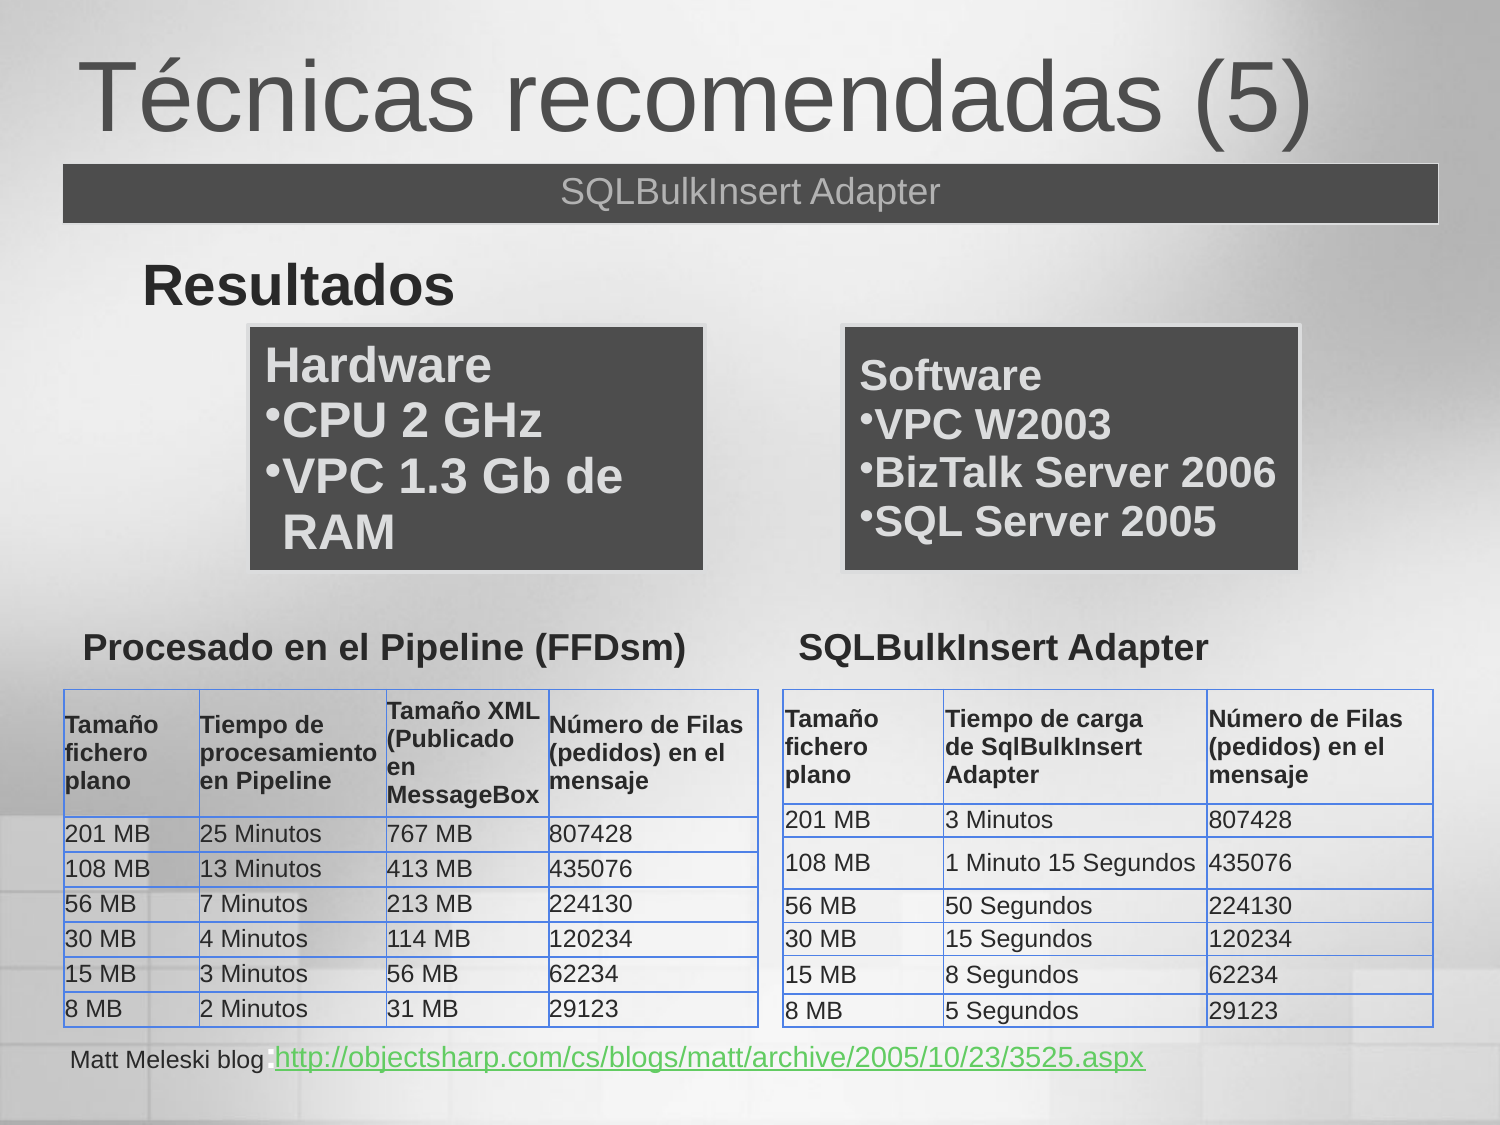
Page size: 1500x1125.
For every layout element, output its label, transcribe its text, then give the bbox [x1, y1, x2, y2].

table_cell 15 MB [784, 956, 943, 993]
table_cell 114 MB [387, 923, 548, 956]
table_cell 807428 [1208, 805, 1432, 836]
text_box SQLBulkInsert Adapter [783, 622, 1225, 676]
table_cell 3 Minutos [944, 805, 1206, 836]
table_cell 201 MB [784, 805, 943, 836]
table_cell 15 MB [65, 958, 199, 991]
table_cell 224130 [550, 888, 757, 921]
table_header Tamaño XML (Publicado en MessageBox [387, 690, 548, 816]
table_cell 1 Minuto 15 Segundos [944, 838, 1206, 888]
table_cell 31 MB [387, 993, 548, 1026]
table_cell 7 Minutos [200, 888, 386, 921]
table_cell 50 Segundos [944, 890, 1206, 922]
title Técnicas recomendadas (5) [62, 37, 1440, 161]
text_box Procesado en el Pipeline (FFDsm) [67, 622, 702, 676]
table_header Número de Filas (pedidos) en el mensaje [550, 690, 757, 816]
table_header Número de Filas (pedidos) en el mensaje [1208, 690, 1432, 803]
table_cell 767 MB [387, 818, 548, 851]
text_box http://objectsharp.com/cs/blogs/matt/archive/2005/10/23/3525.aspx [294, 1036, 1161, 1081]
table_cell 3 Minutos [200, 958, 386, 991]
table_cell 13 Minutos [200, 853, 386, 886]
table_cell 15 Segundos [944, 923, 1206, 955]
table_cell 30 MB [784, 923, 943, 955]
picture [0, 0, 1500, 1125]
table_cell 435076 [550, 853, 757, 886]
table_cell 5 Segundos [944, 995, 1206, 1026]
table_cell 201 MB [65, 818, 199, 851]
table_cell 807428 [550, 818, 757, 851]
table_cell 4 Minutos [200, 923, 386, 956]
table_header Tiempo de carga de SqlBulkInsert Adapter [944, 690, 1206, 803]
text_box Resultados [127, 249, 472, 325]
table_header Tiempo de procesamiento en Pipeline [200, 690, 386, 816]
table_cell 435076 [1208, 838, 1432, 888]
table_cell 8 MB [784, 995, 943, 1026]
table_header SQLBulkInsert Adapter [63, 164, 1438, 223]
table_cell 56 MB [387, 958, 548, 991]
table_header Tamaño fichero plano [784, 690, 943, 803]
table_cell 224130 [1208, 890, 1432, 922]
table_cell 25 Minutos [200, 818, 386, 851]
table_cell 108 MB [65, 853, 199, 886]
table_cell 413 MB [387, 853, 548, 886]
text_box Matt Meleski blog: [53, 1030, 294, 1084]
table_cell 62234 [550, 958, 757, 991]
table_cell 29123 [550, 993, 757, 1026]
table_cell 62234 [1208, 956, 1432, 993]
table_cell 29123 [1208, 995, 1432, 1026]
table_cell 8 MB [65, 993, 199, 1026]
table_cell 120234 [550, 923, 757, 956]
table_cell 56 MB [784, 890, 943, 922]
table_cell 213 MB [387, 888, 548, 921]
table_header Tamaño fichero plano [65, 690, 199, 816]
table_cell 108 MB [784, 838, 943, 888]
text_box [247, 324, 1301, 551]
table_cell 2 Minutos [200, 993, 386, 1026]
table_cell 30 MB [65, 923, 199, 956]
table_cell 120234 [1208, 923, 1432, 955]
table_cell 8 Segundos [944, 956, 1206, 993]
table_cell 56 MB [65, 888, 199, 921]
